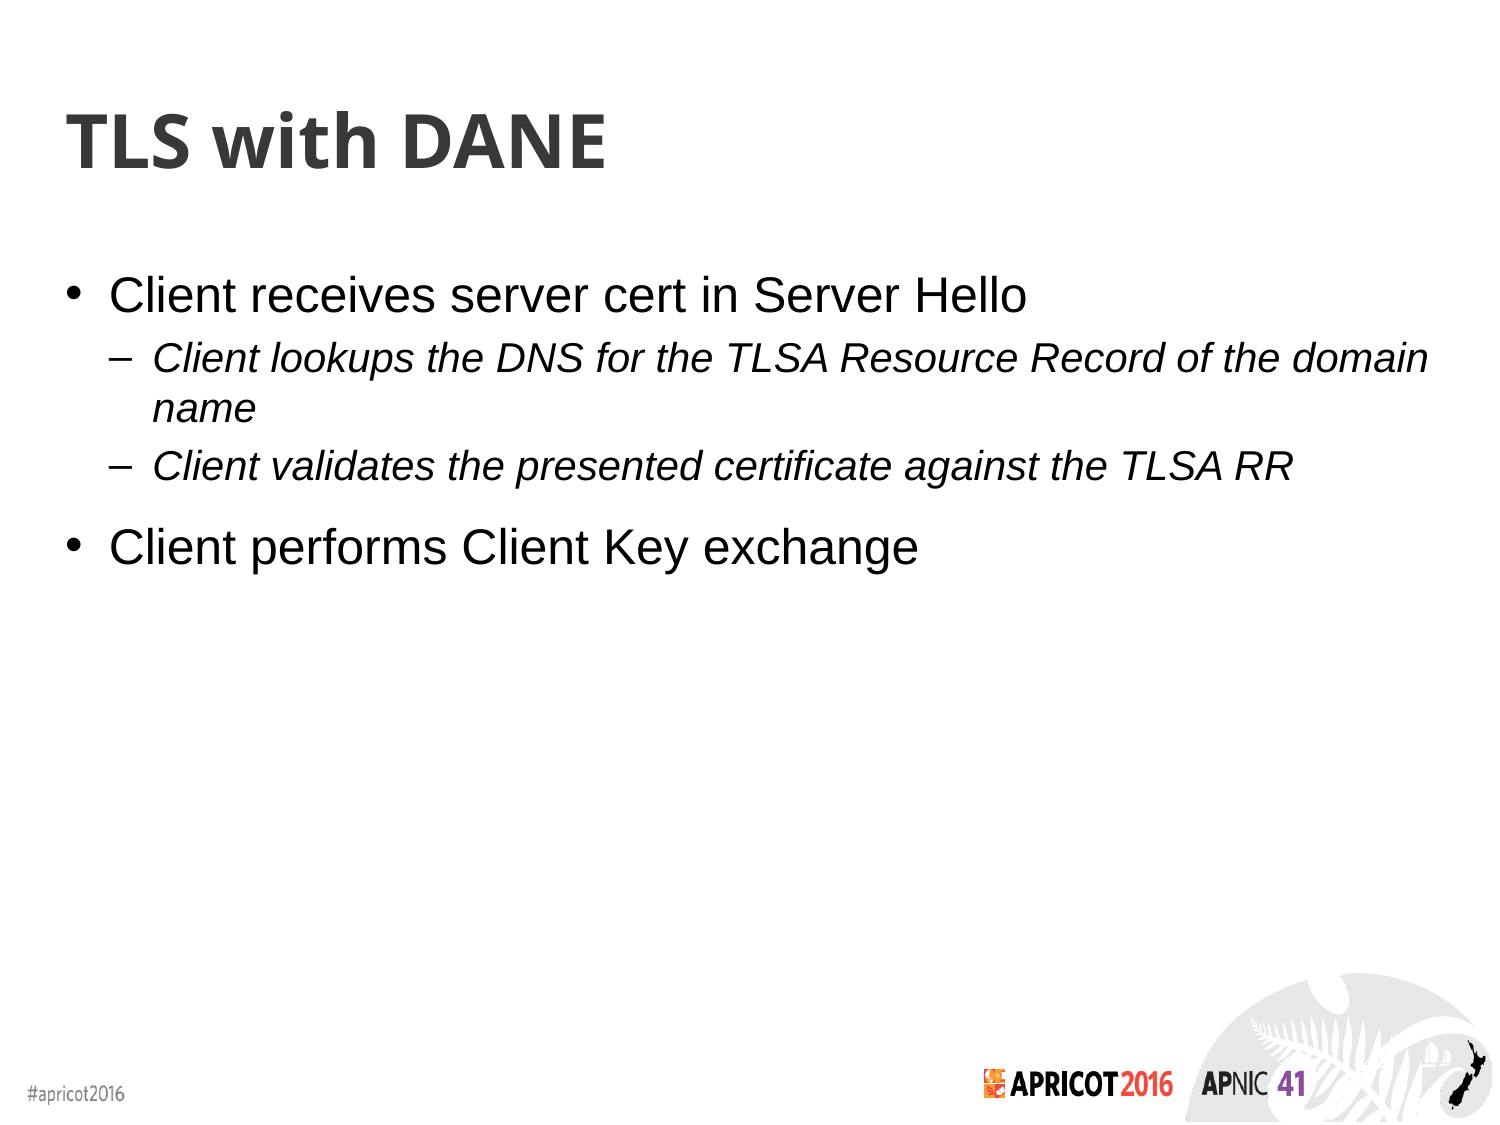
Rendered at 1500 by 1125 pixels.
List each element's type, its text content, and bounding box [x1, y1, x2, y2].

list Client receives server cert in Server Hello Client lookups the DNS for the TLSA Resource Record of the domain name Client validates the presented certificate against the TLSA RR Client performs Client Key exchange [64, 262, 1436, 1012]
title TLS with DANE [64, 45, 1436, 233]
